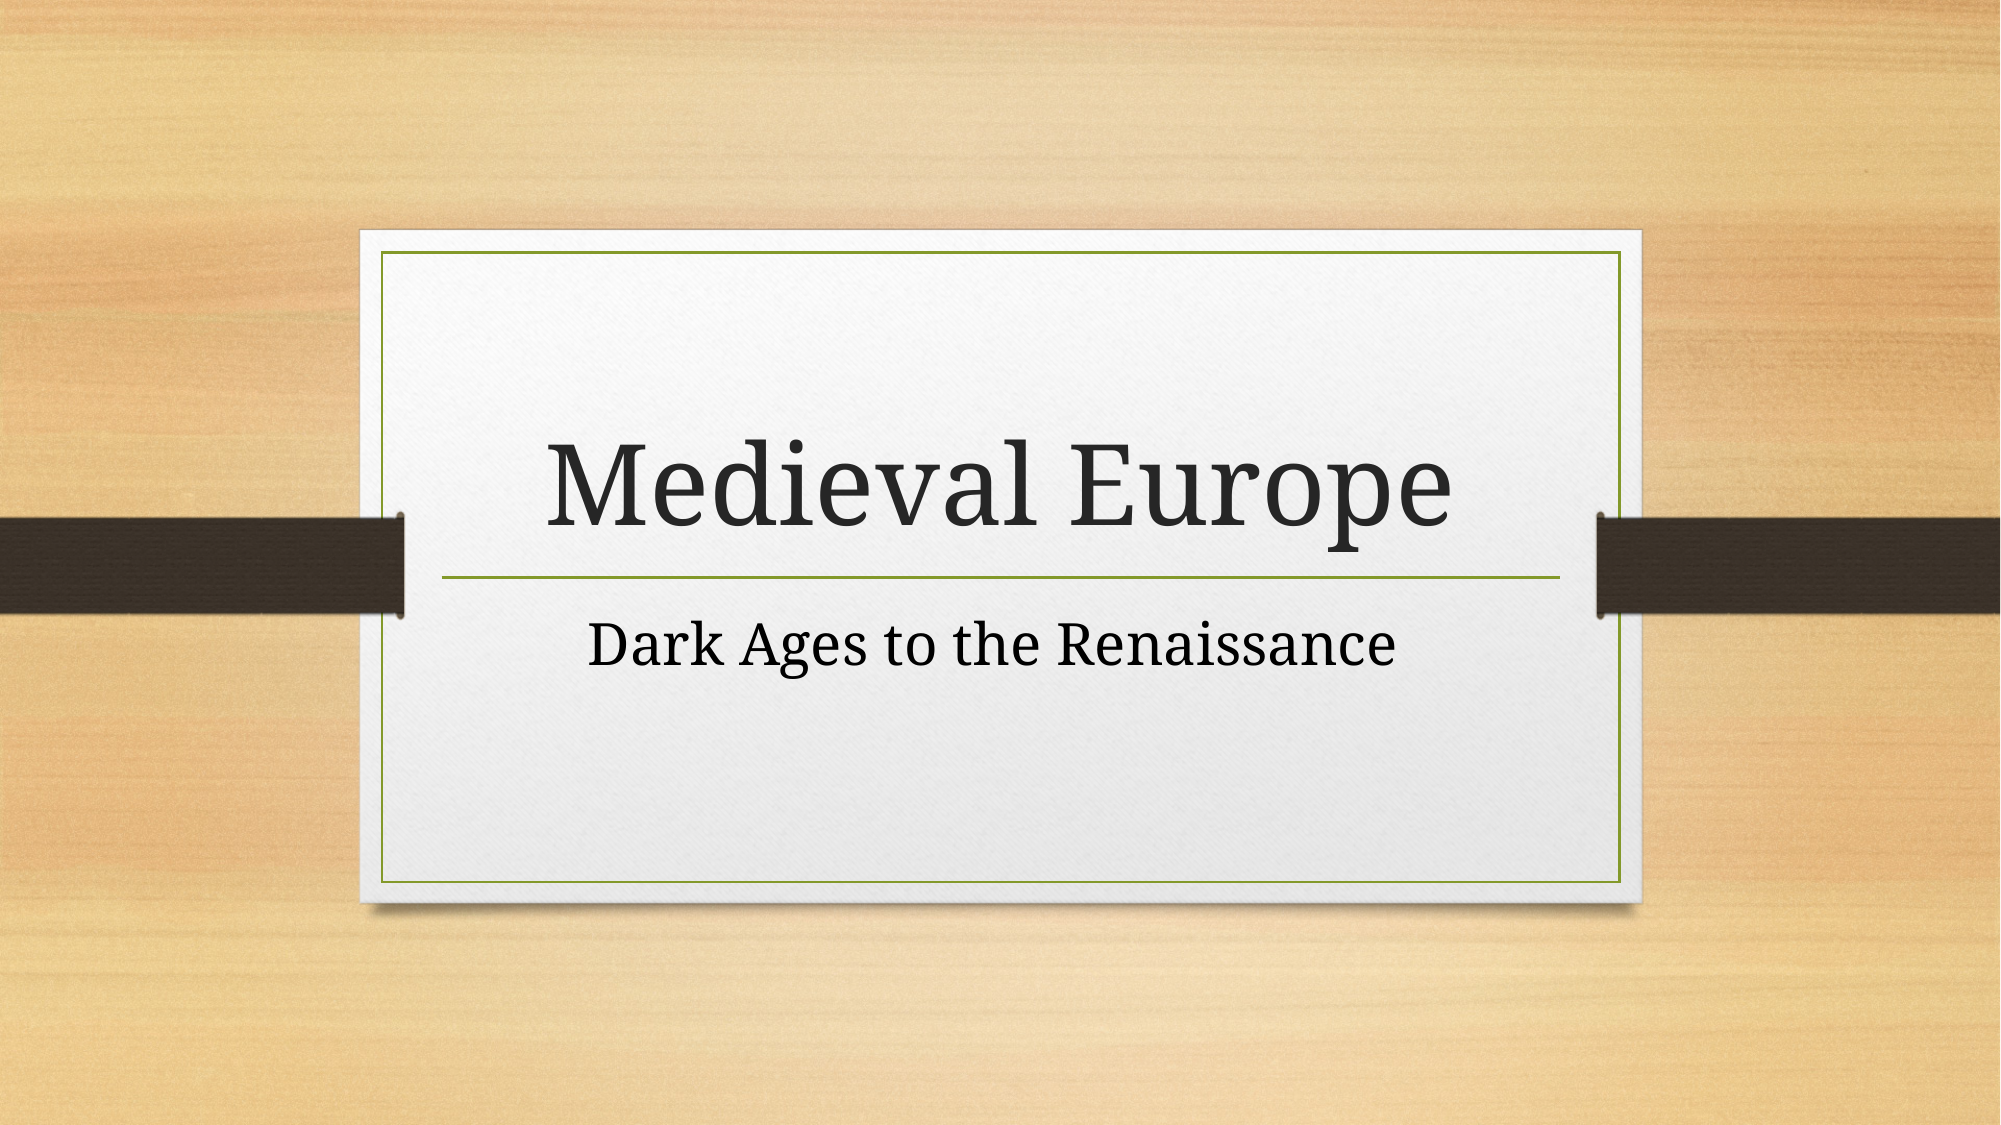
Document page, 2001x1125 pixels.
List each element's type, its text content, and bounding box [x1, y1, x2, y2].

title Medieval Europe [441, 306, 1560, 556]
subtitle Dark Ages to the Renaissance [441, 600, 1560, 817]
picture [0, 0, 2001, 1125]
